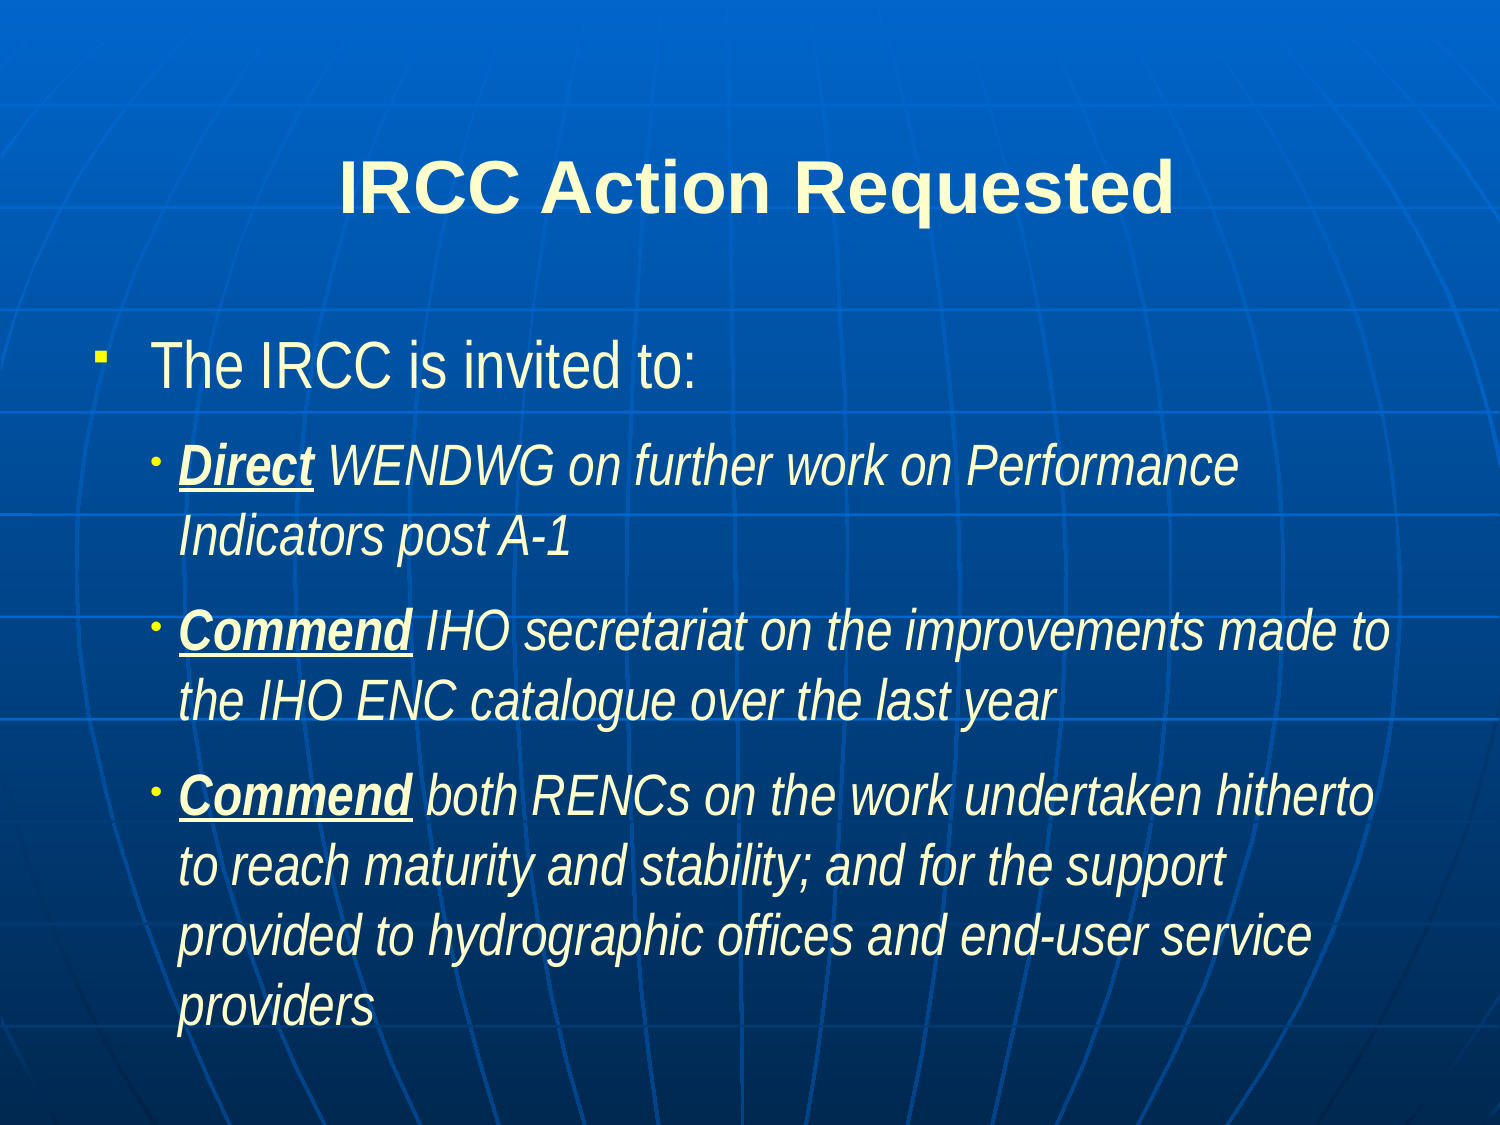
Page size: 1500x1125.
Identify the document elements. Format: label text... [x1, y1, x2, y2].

list The IRCC is invited to: Direct WENDWG on further work on Performance Indicators post A-1 Commend IHO secretariat on the improvements made to the IHO ENC catalogue over the last year Commend both RENCs on the work undertaken hitherto to reach maturity and stability; and for the support provided to hydrographic offices and end-user service providers [76, 314, 1436, 1059]
title IRCC Action Requested [135, 89, 1381, 278]
